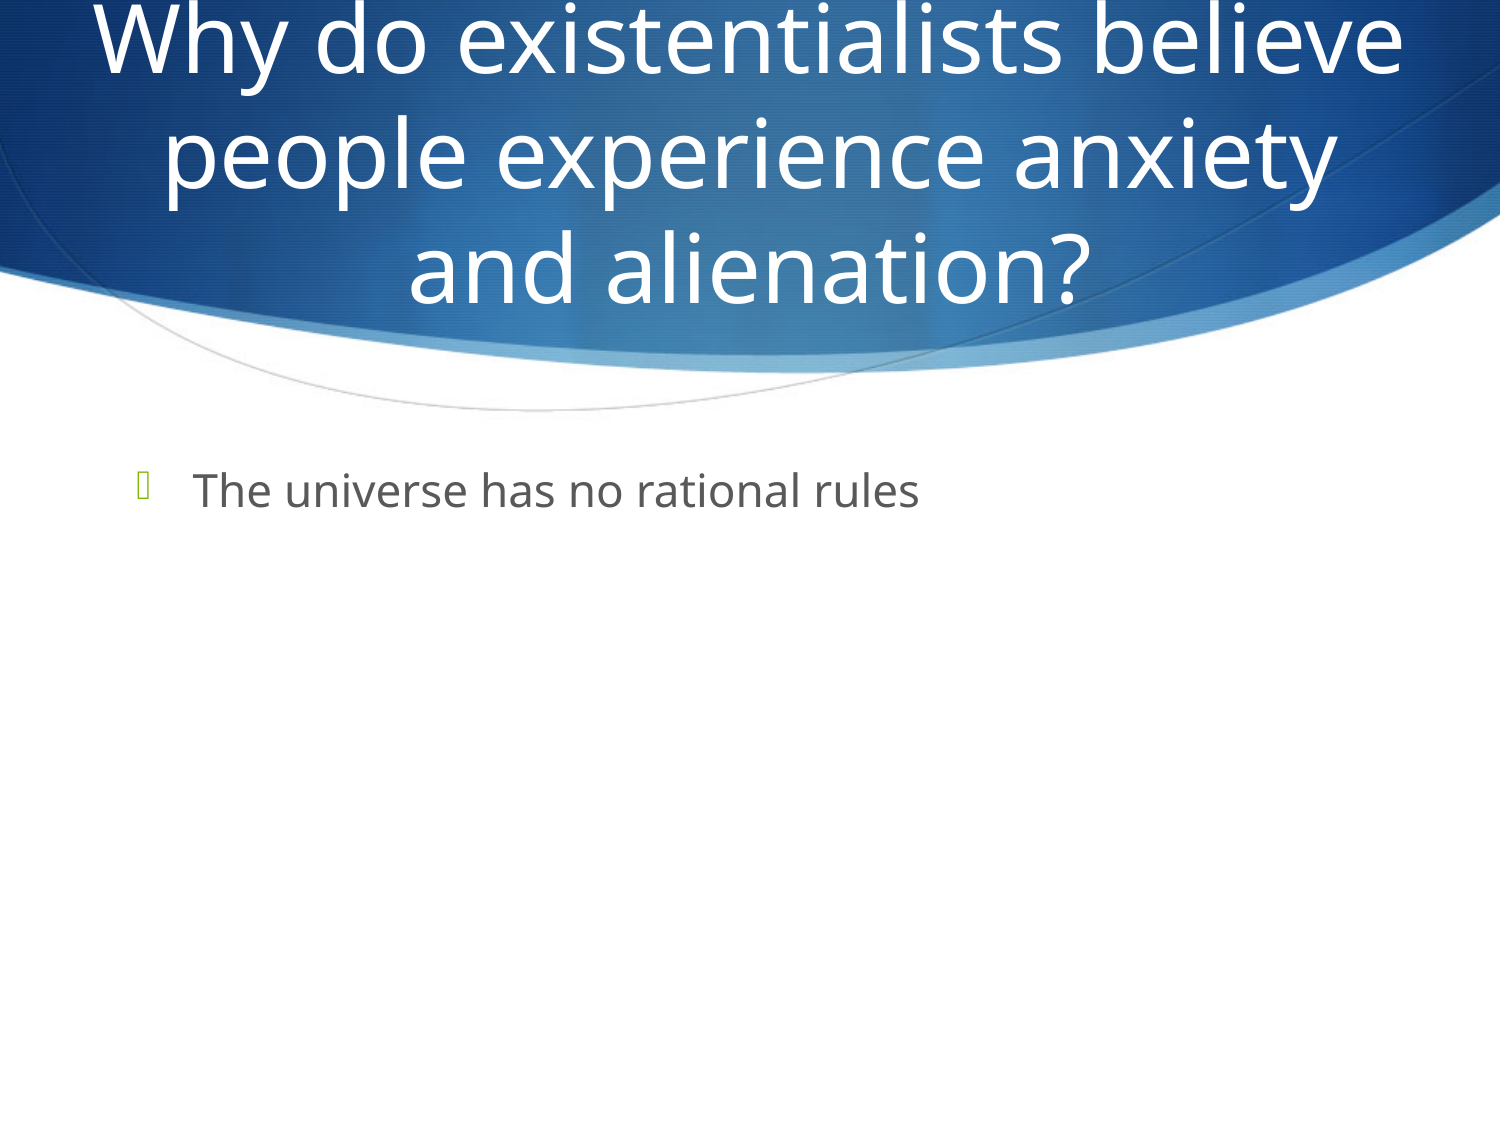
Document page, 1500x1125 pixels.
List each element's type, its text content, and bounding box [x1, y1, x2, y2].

title Why do existentialists believe people experience anxiety and alienation? [75, 56, 1425, 245]
picture [0, 0, 1500, 1125]
list The universe has no rational rules [121, 454, 1379, 991]
